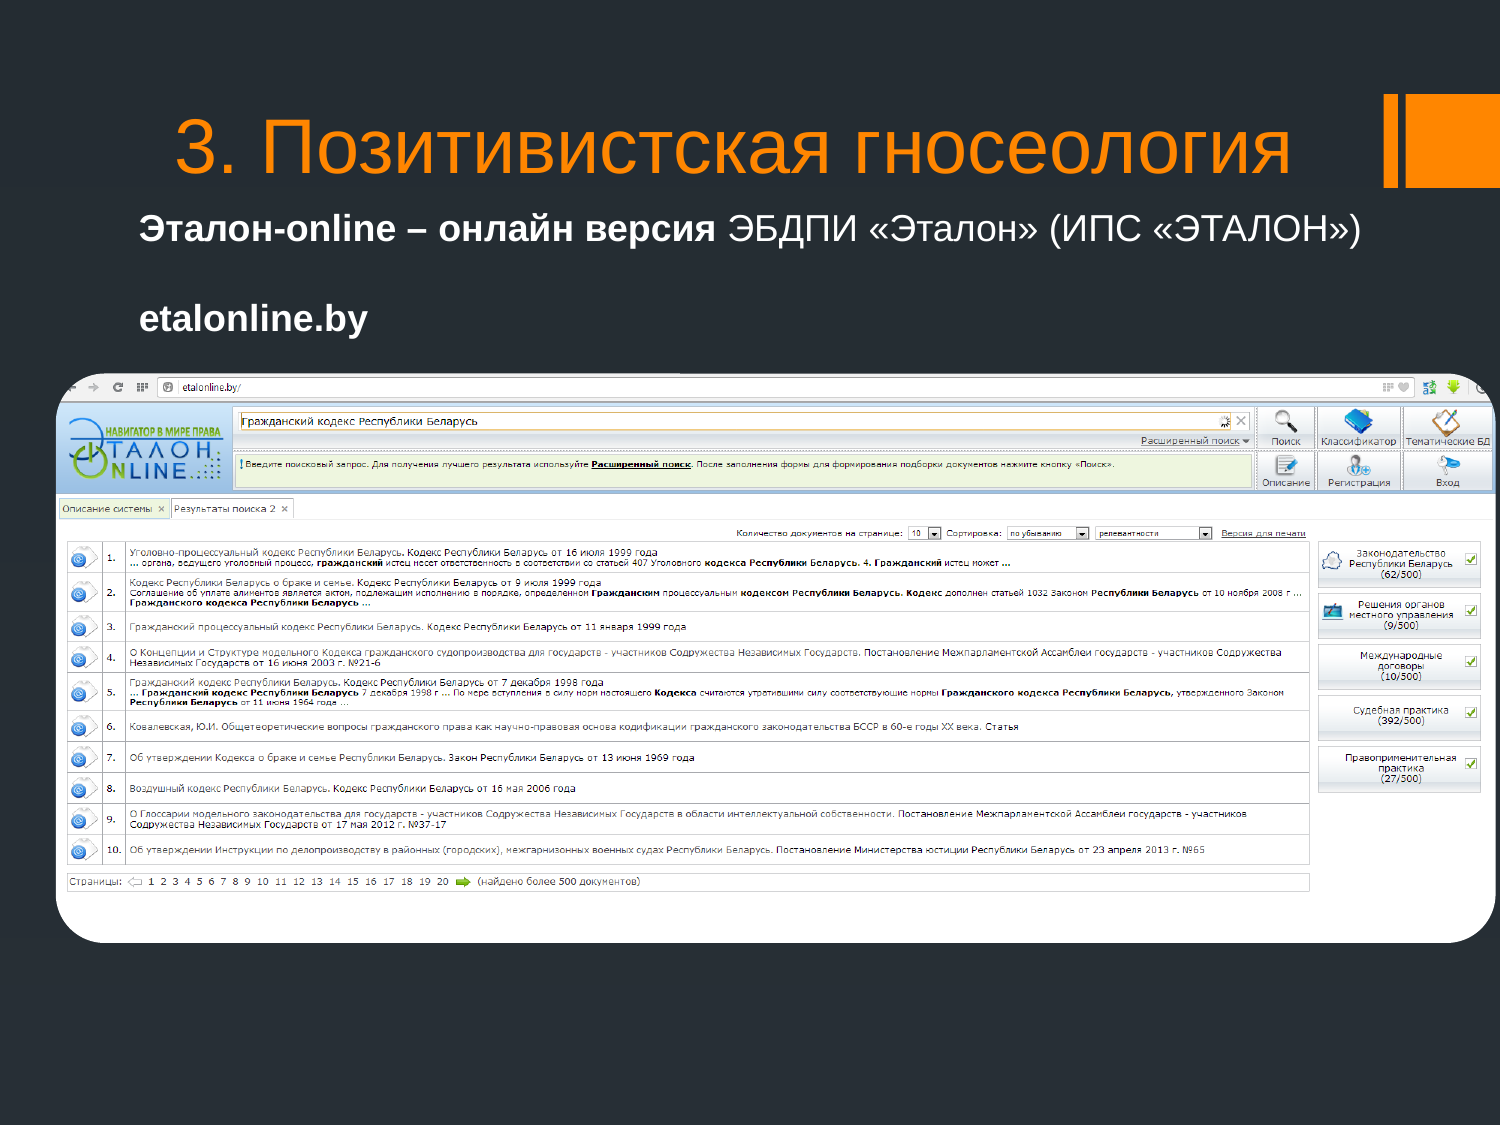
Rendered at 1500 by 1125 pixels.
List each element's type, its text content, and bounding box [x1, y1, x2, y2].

picture [55, 372, 1497, 944]
title 3. Позитивистская гносеология [159, 7, 1360, 196]
text_box Эталон-online – онлайн версия ЭБДПИ «Эталон» (ИПС «ЭТАЛОН») etalonline.by [123, 196, 1400, 346]
